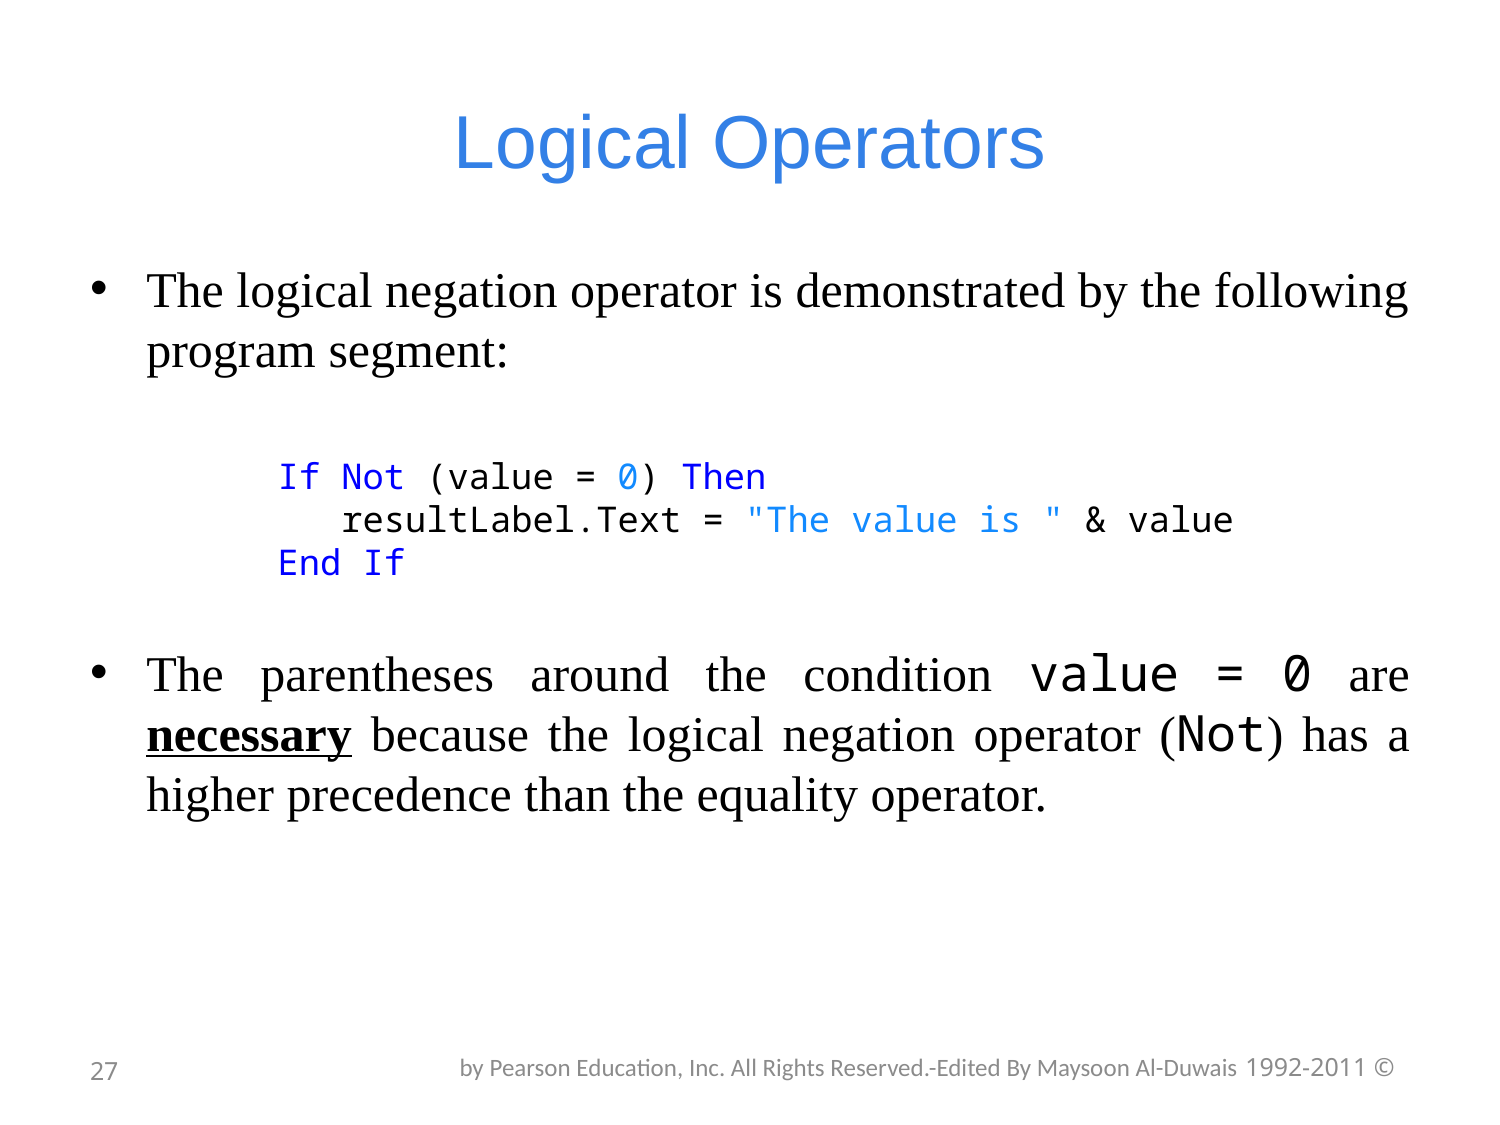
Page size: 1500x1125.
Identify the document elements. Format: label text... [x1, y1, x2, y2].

slide_number 27 [75, 1042, 425, 1103]
footer © 1992-2011 by Pearson Education, Inc. All Rights Reserved.-Edited By Maysoon Al-Duwais [431, 1046, 1424, 1087]
list The logical negation operator is demonstrated by the following program segment: If Not (value = 0) Then resultLabel.Text = "The value is " & value End If The parentheses around the condition value = 0 are necessary because the logical negation operator (Not) has a higher precedence than the equality operator. [75, 249, 1425, 993]
title Logical Operators [75, 45, 1425, 233]
